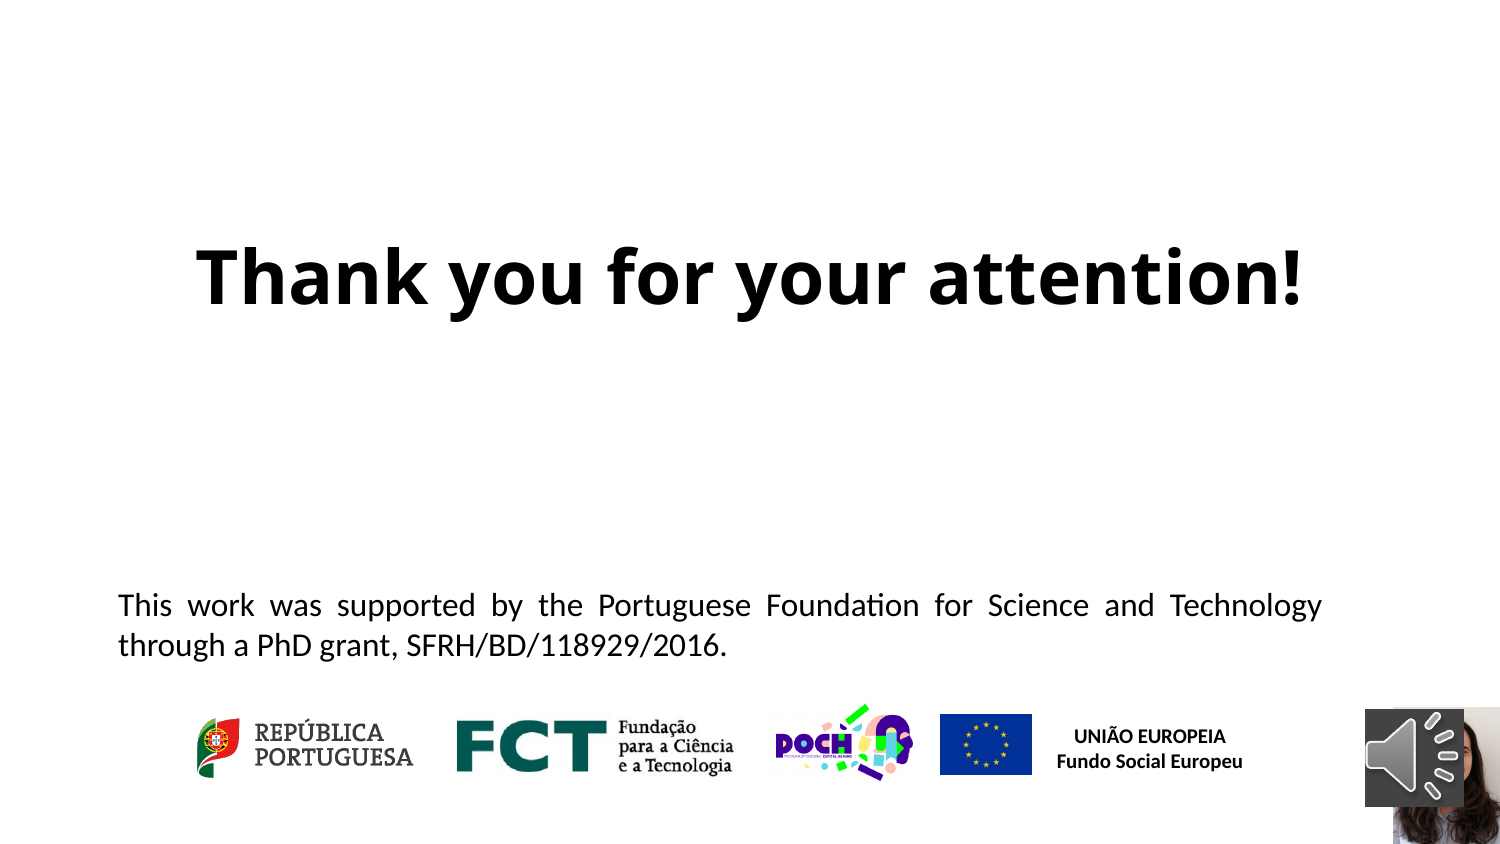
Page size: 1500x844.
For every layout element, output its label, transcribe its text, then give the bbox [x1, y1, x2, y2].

text_box Thank you for your attention! [161, 222, 1339, 328]
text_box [175, 688, 1267, 807]
picture [1364, 707, 1500, 844]
list This work was supported by the Portuguese Foundation for Science and Technology through a PhD grant, SFRH/BD/118929/2016. [103, 575, 1339, 685]
